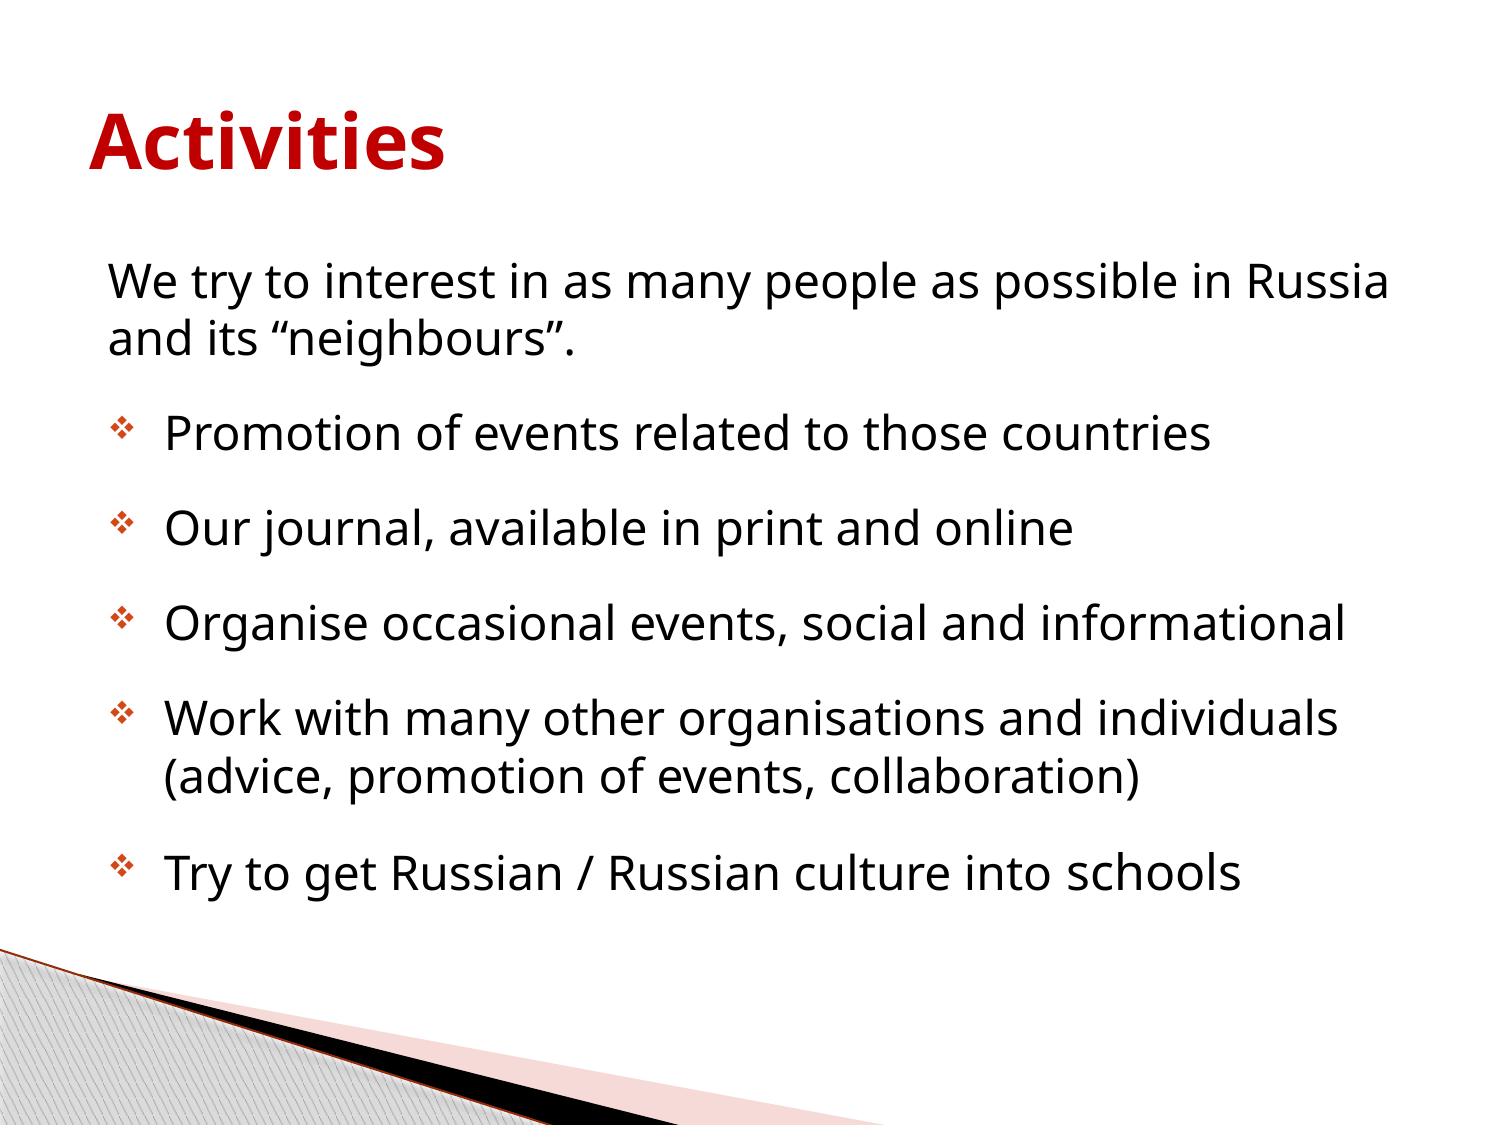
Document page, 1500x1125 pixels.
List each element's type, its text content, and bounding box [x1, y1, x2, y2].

list We try to interest in as many people as possible in Russia and its “neighbours”. Promotion of events related to those countries Our journal, available in print and online Organise occasional events, social and informational Work with many other organisations and individuals (advice, promotion of events, collaboration) Try to get Russian / Russian culture into schools [75, 243, 1425, 986]
title Activities [75, 45, 1425, 233]
